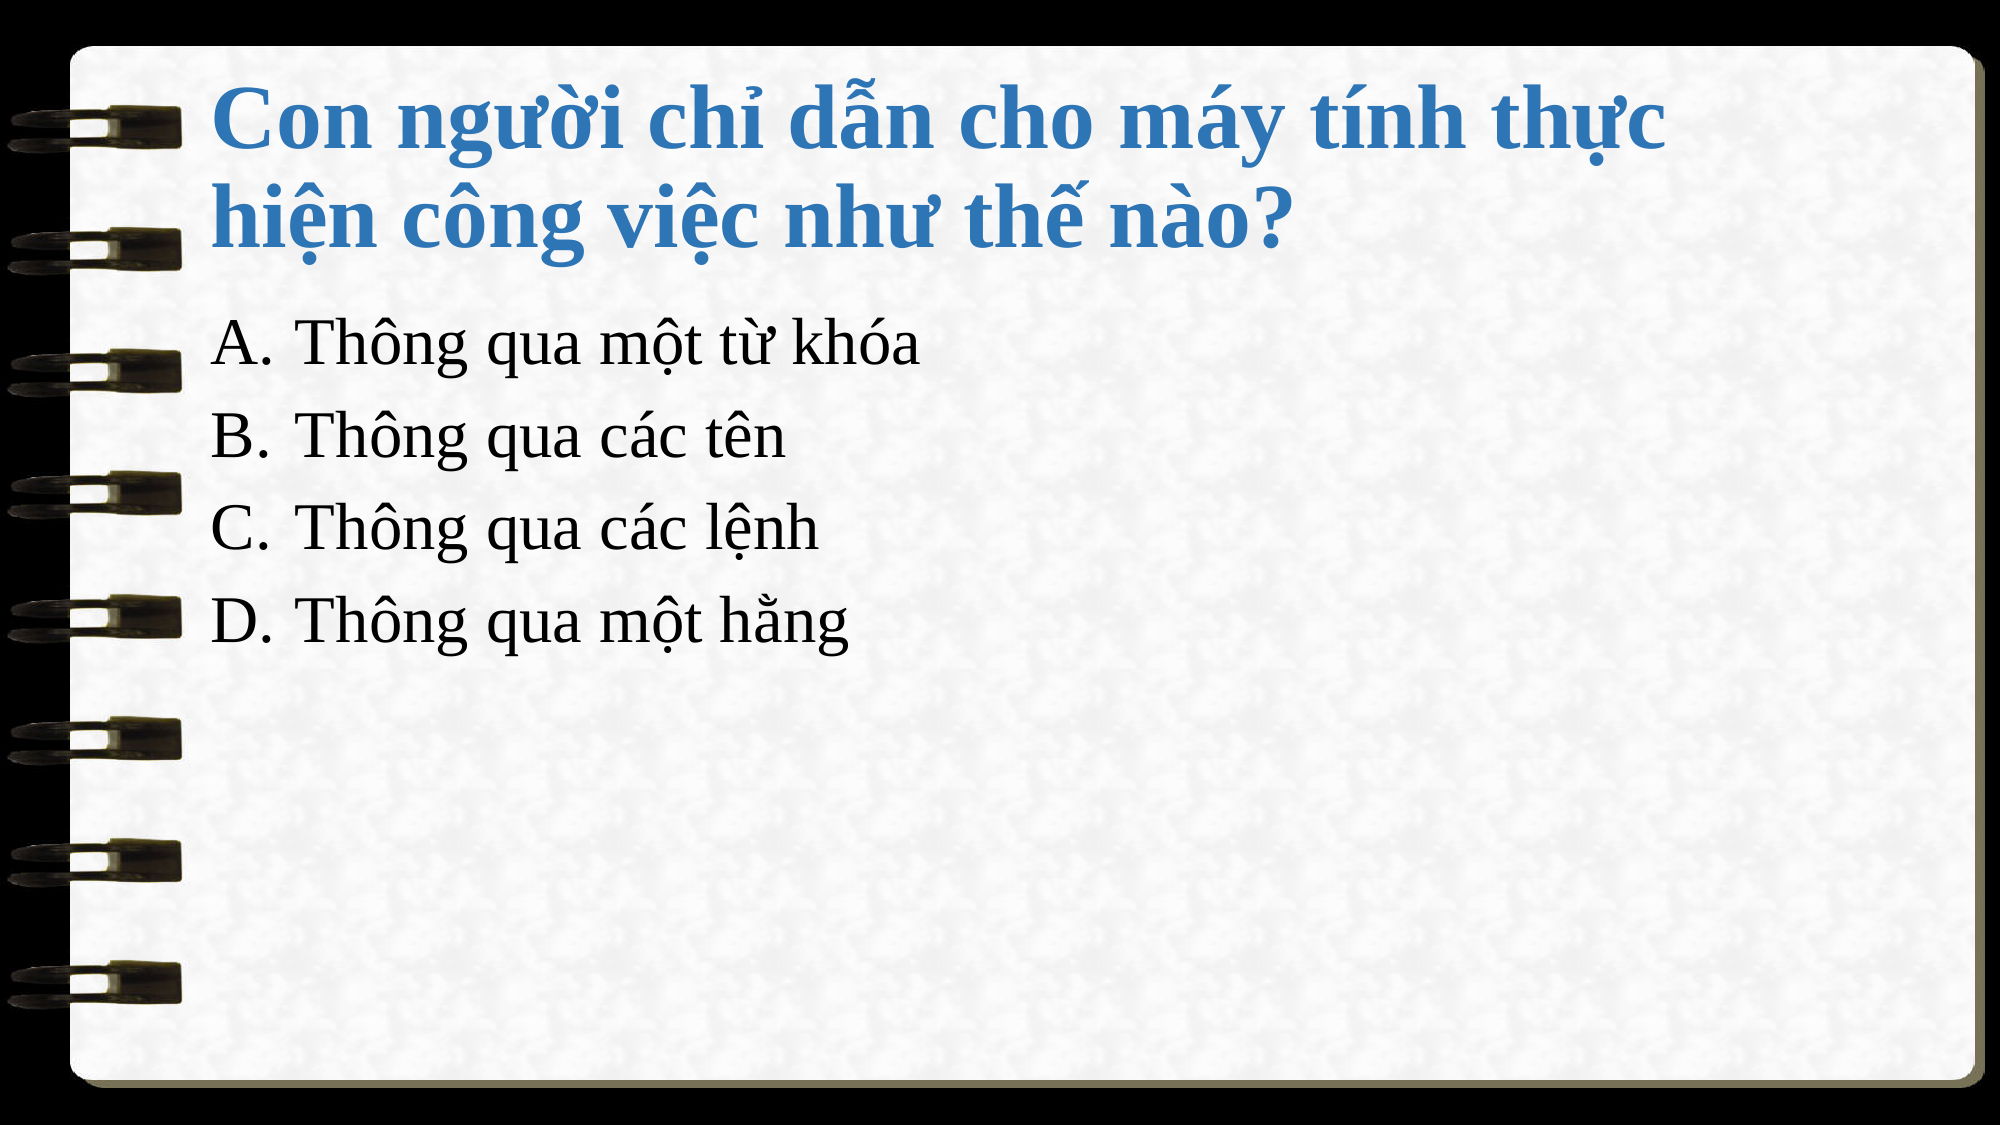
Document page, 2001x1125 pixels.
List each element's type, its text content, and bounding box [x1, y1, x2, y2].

picture [0, 0, 2000, 1125]
list Thông qua một từ khóa Thông qua các tên Thông qua các lệnh Thông qua một hằng [195, 299, 1863, 1014]
title Con người chỉ dẫn cho máy tính thực hiện công việc như thế nào? [195, 59, 1863, 278]
